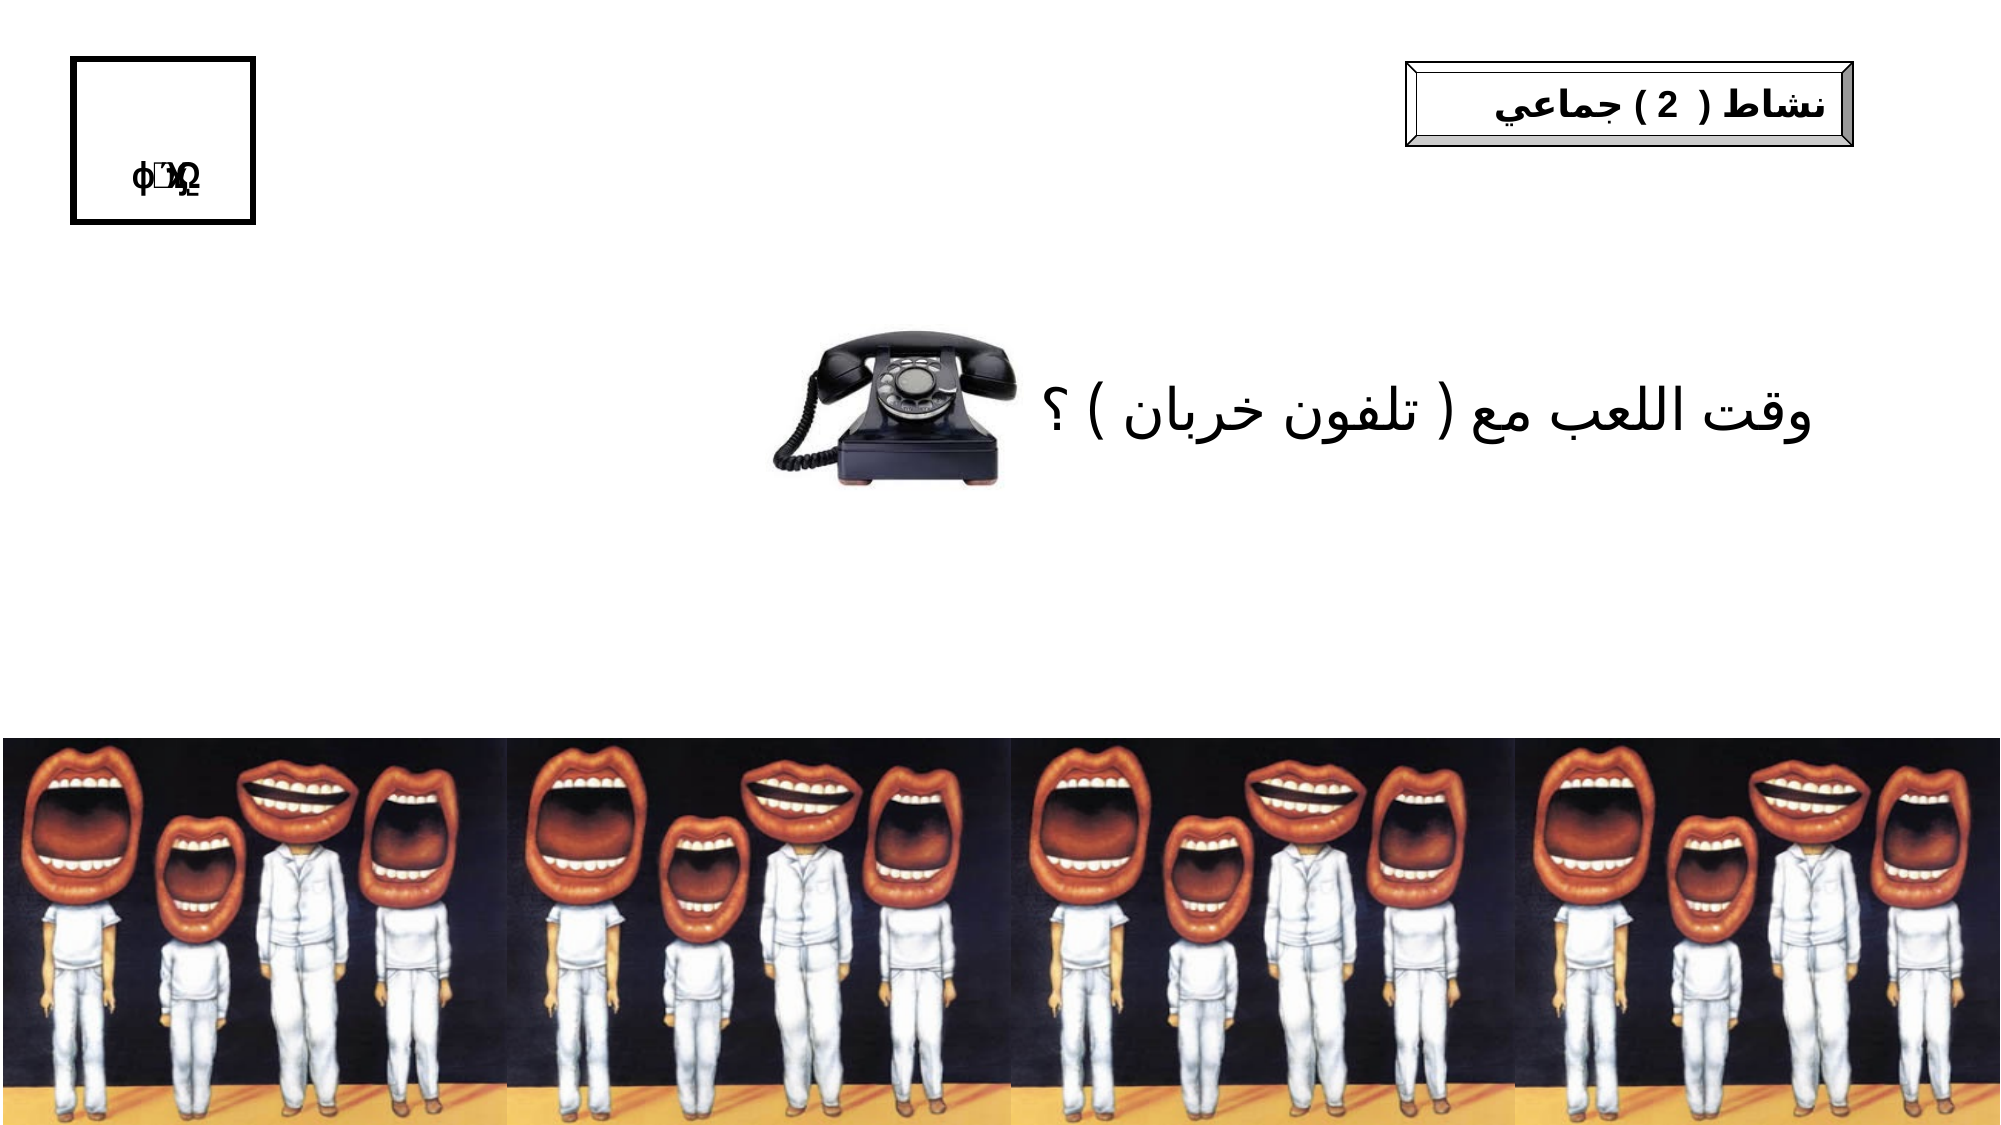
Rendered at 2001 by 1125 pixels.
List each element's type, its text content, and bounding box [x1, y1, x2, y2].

text_box نشاط ( 2 ) جماعي [1405, 62, 1853, 147]
picture [765, 269, 1024, 528]
picture [3, 738, 2000, 1125]
text_box وقت اللعب مع ( تلفون خربان ) ؟ [417, 364, 1831, 635]
picture [76, 62, 250, 219]
